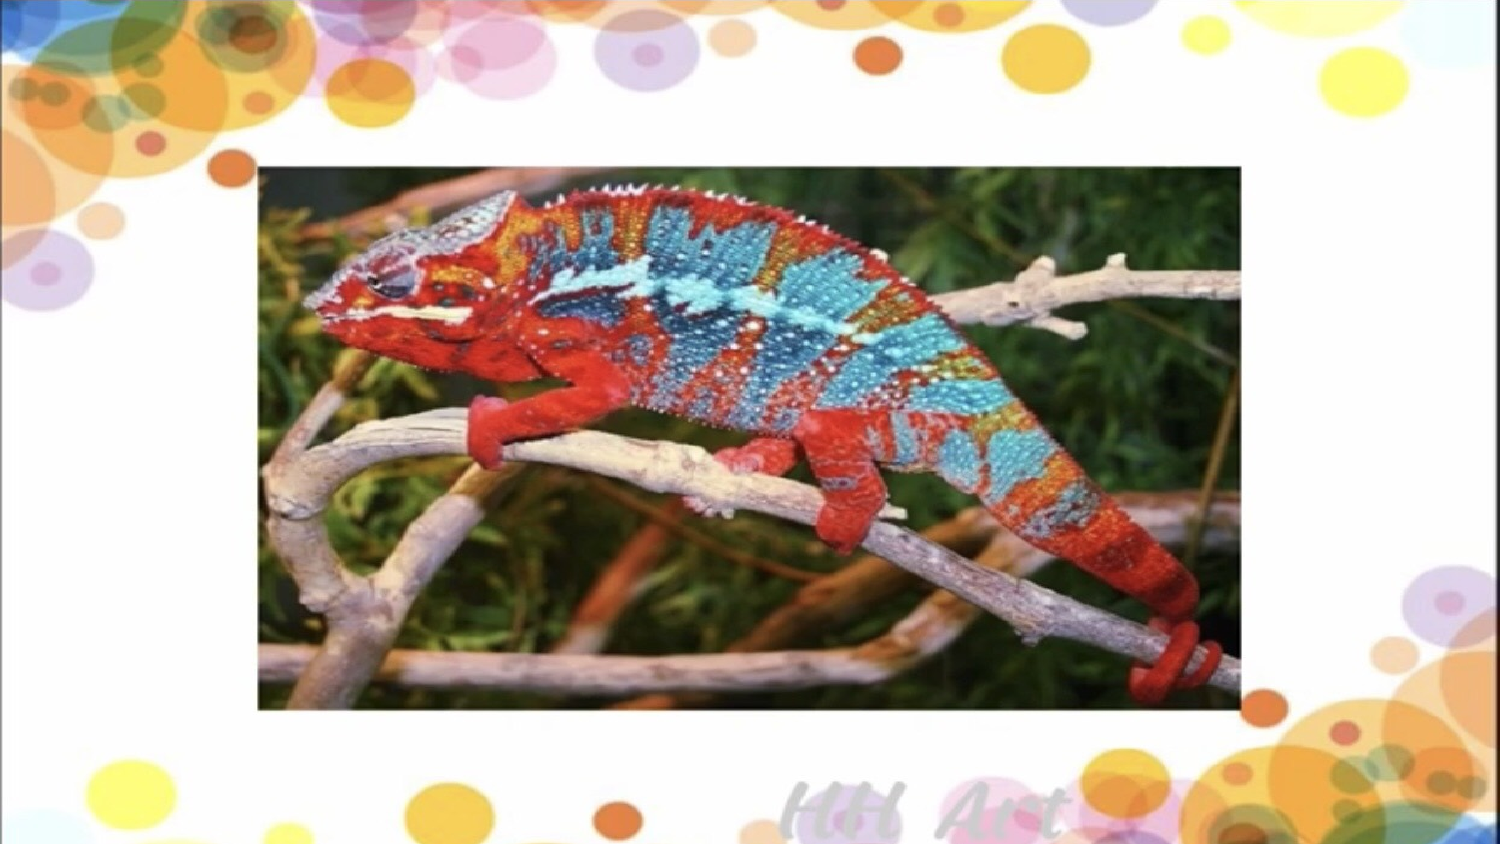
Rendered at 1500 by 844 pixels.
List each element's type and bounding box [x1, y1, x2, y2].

list [0, 0, 1500, 844]
